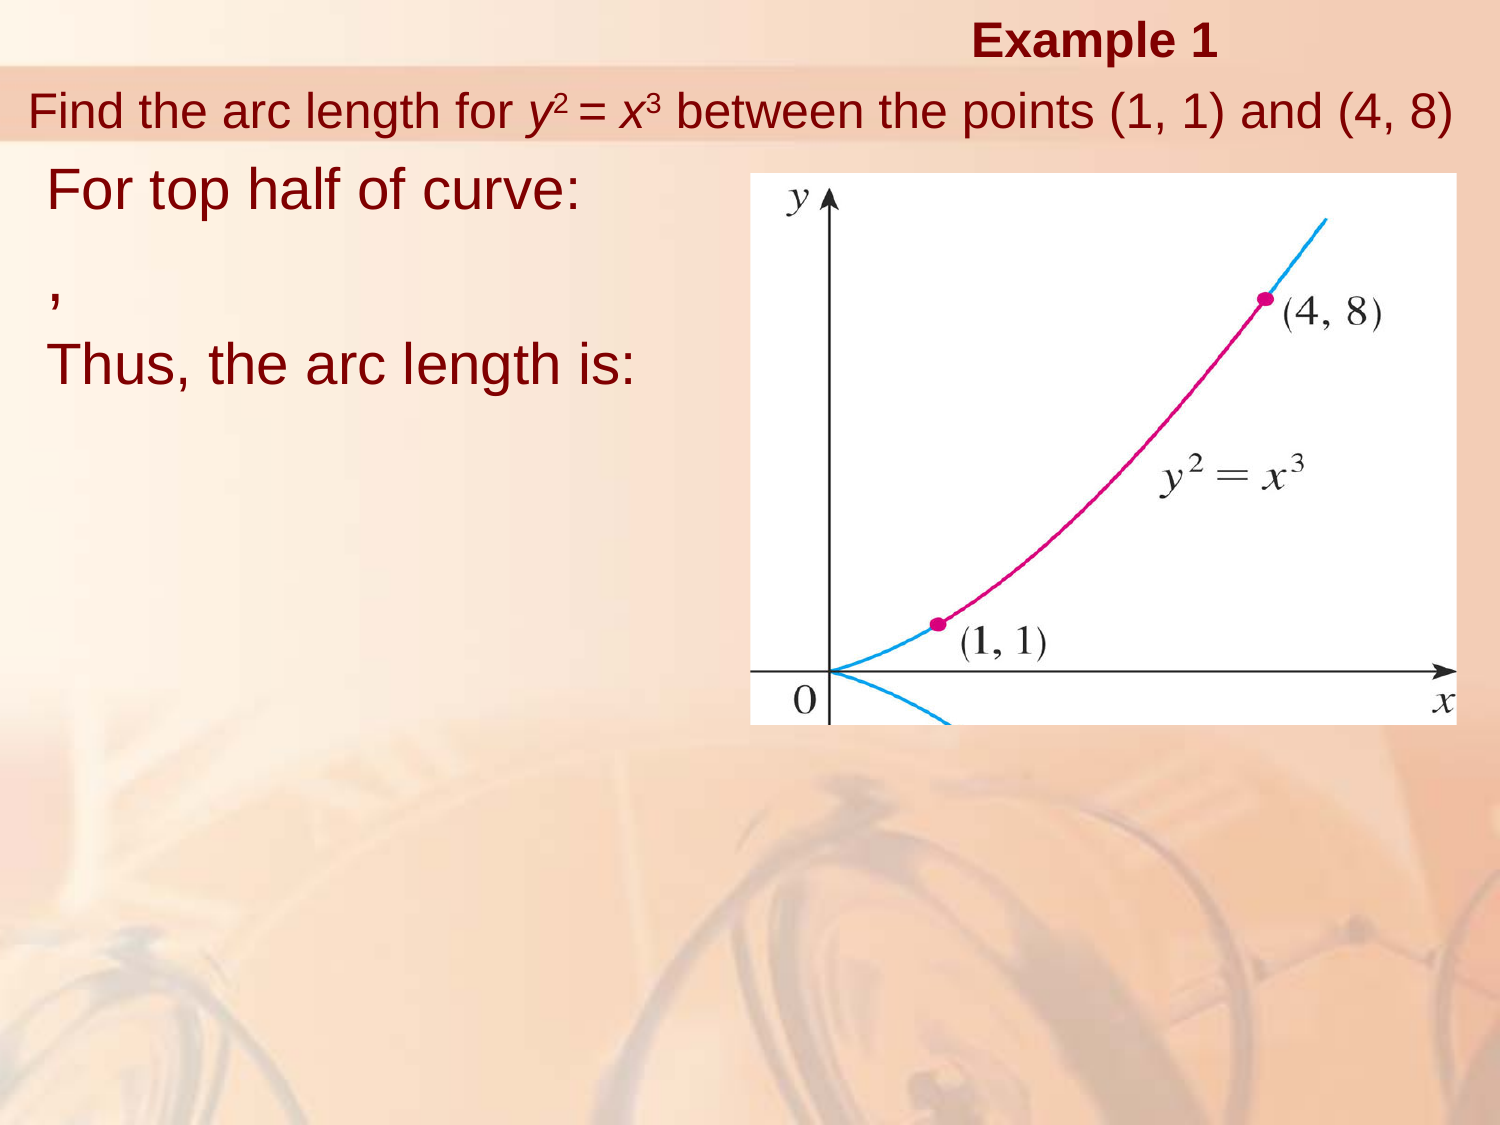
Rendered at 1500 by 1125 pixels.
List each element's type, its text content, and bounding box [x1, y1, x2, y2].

picture [0, 0, 1500, 1125]
text_box Example 1 [956, 0, 1419, 75]
title Find the arc length for y2 = x3 between the points (1, 1) and (4, 8) [12, 60, 1482, 157]
